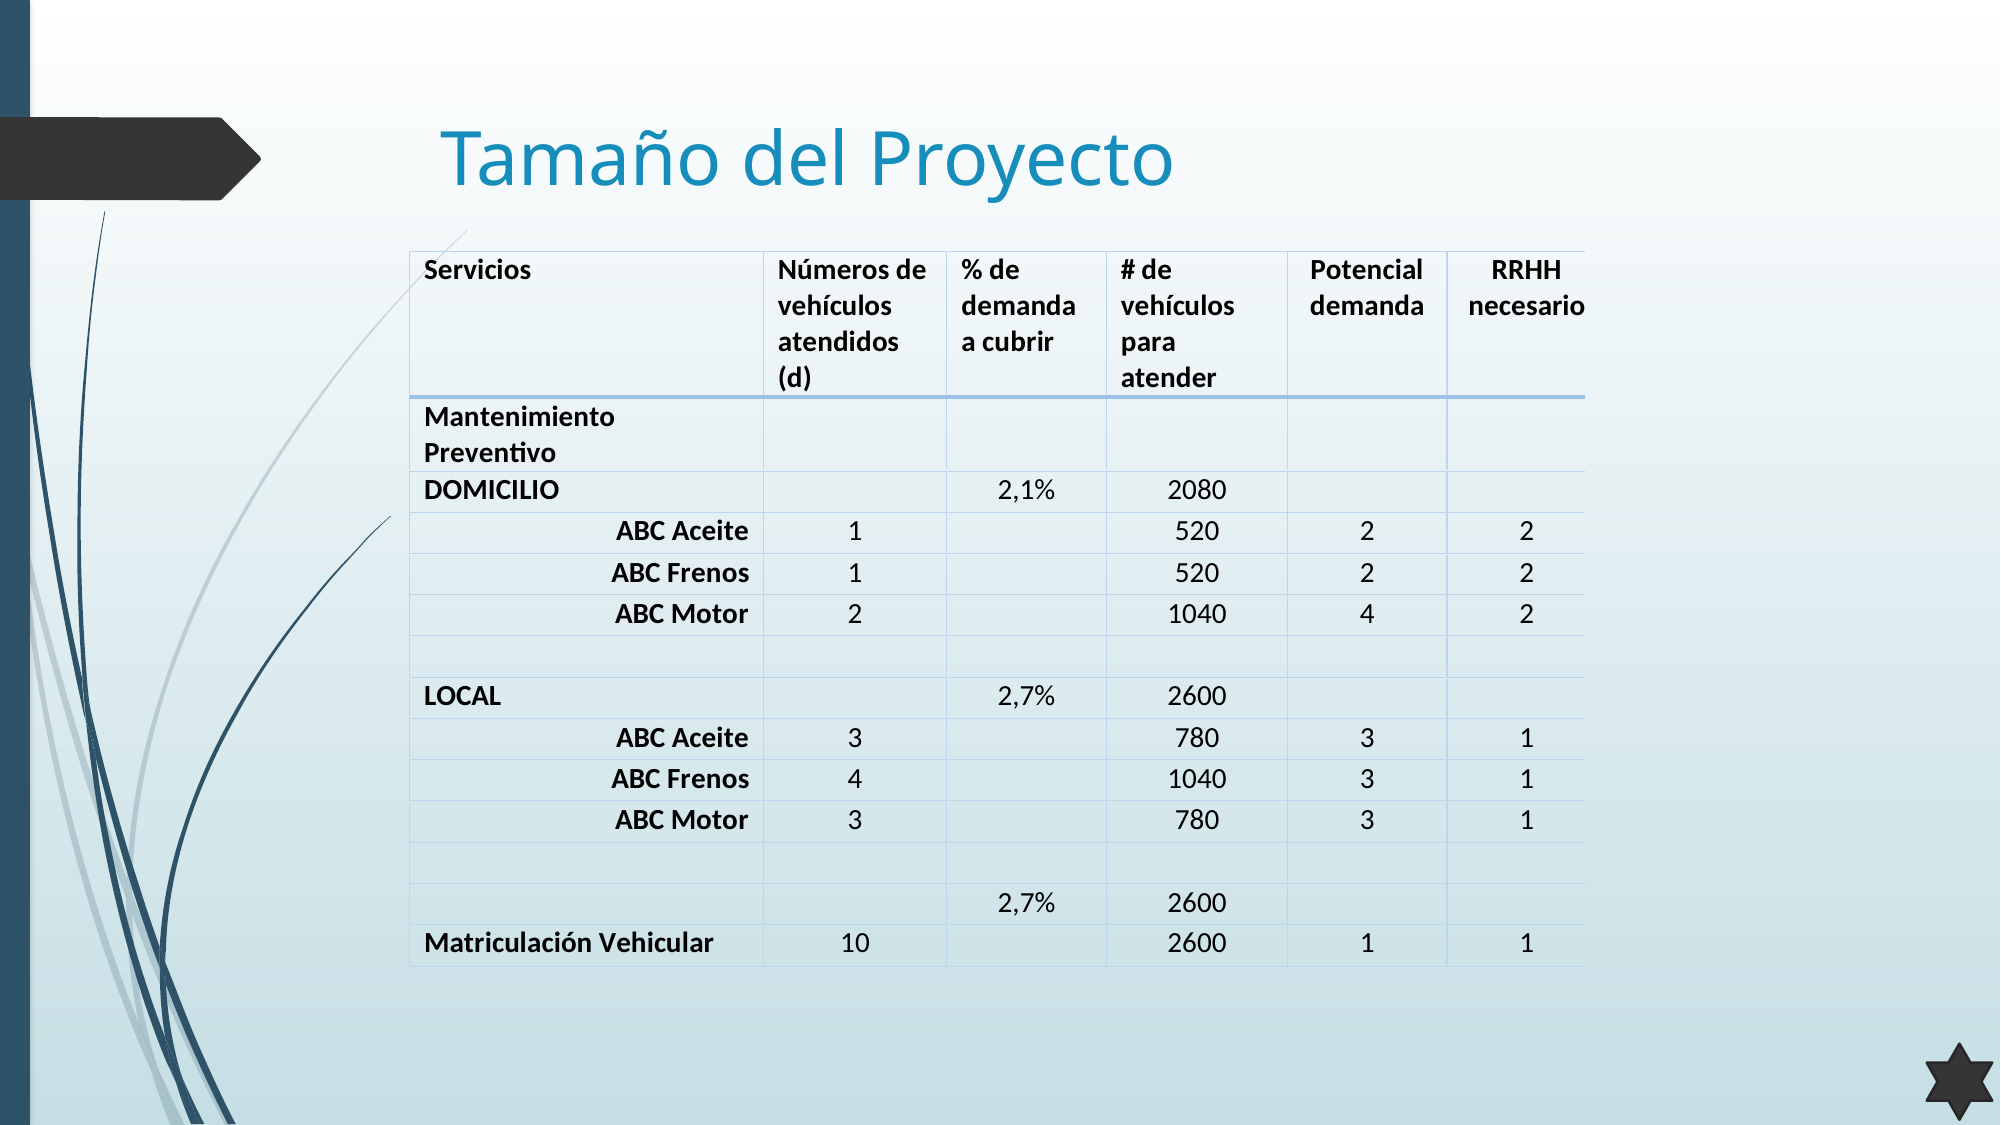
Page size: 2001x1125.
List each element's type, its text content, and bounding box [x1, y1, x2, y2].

picture [408, 250, 1586, 993]
title Tamaño del Proyecto [425, 102, 1888, 313]
text_box [1925, 1042, 1994, 1121]
